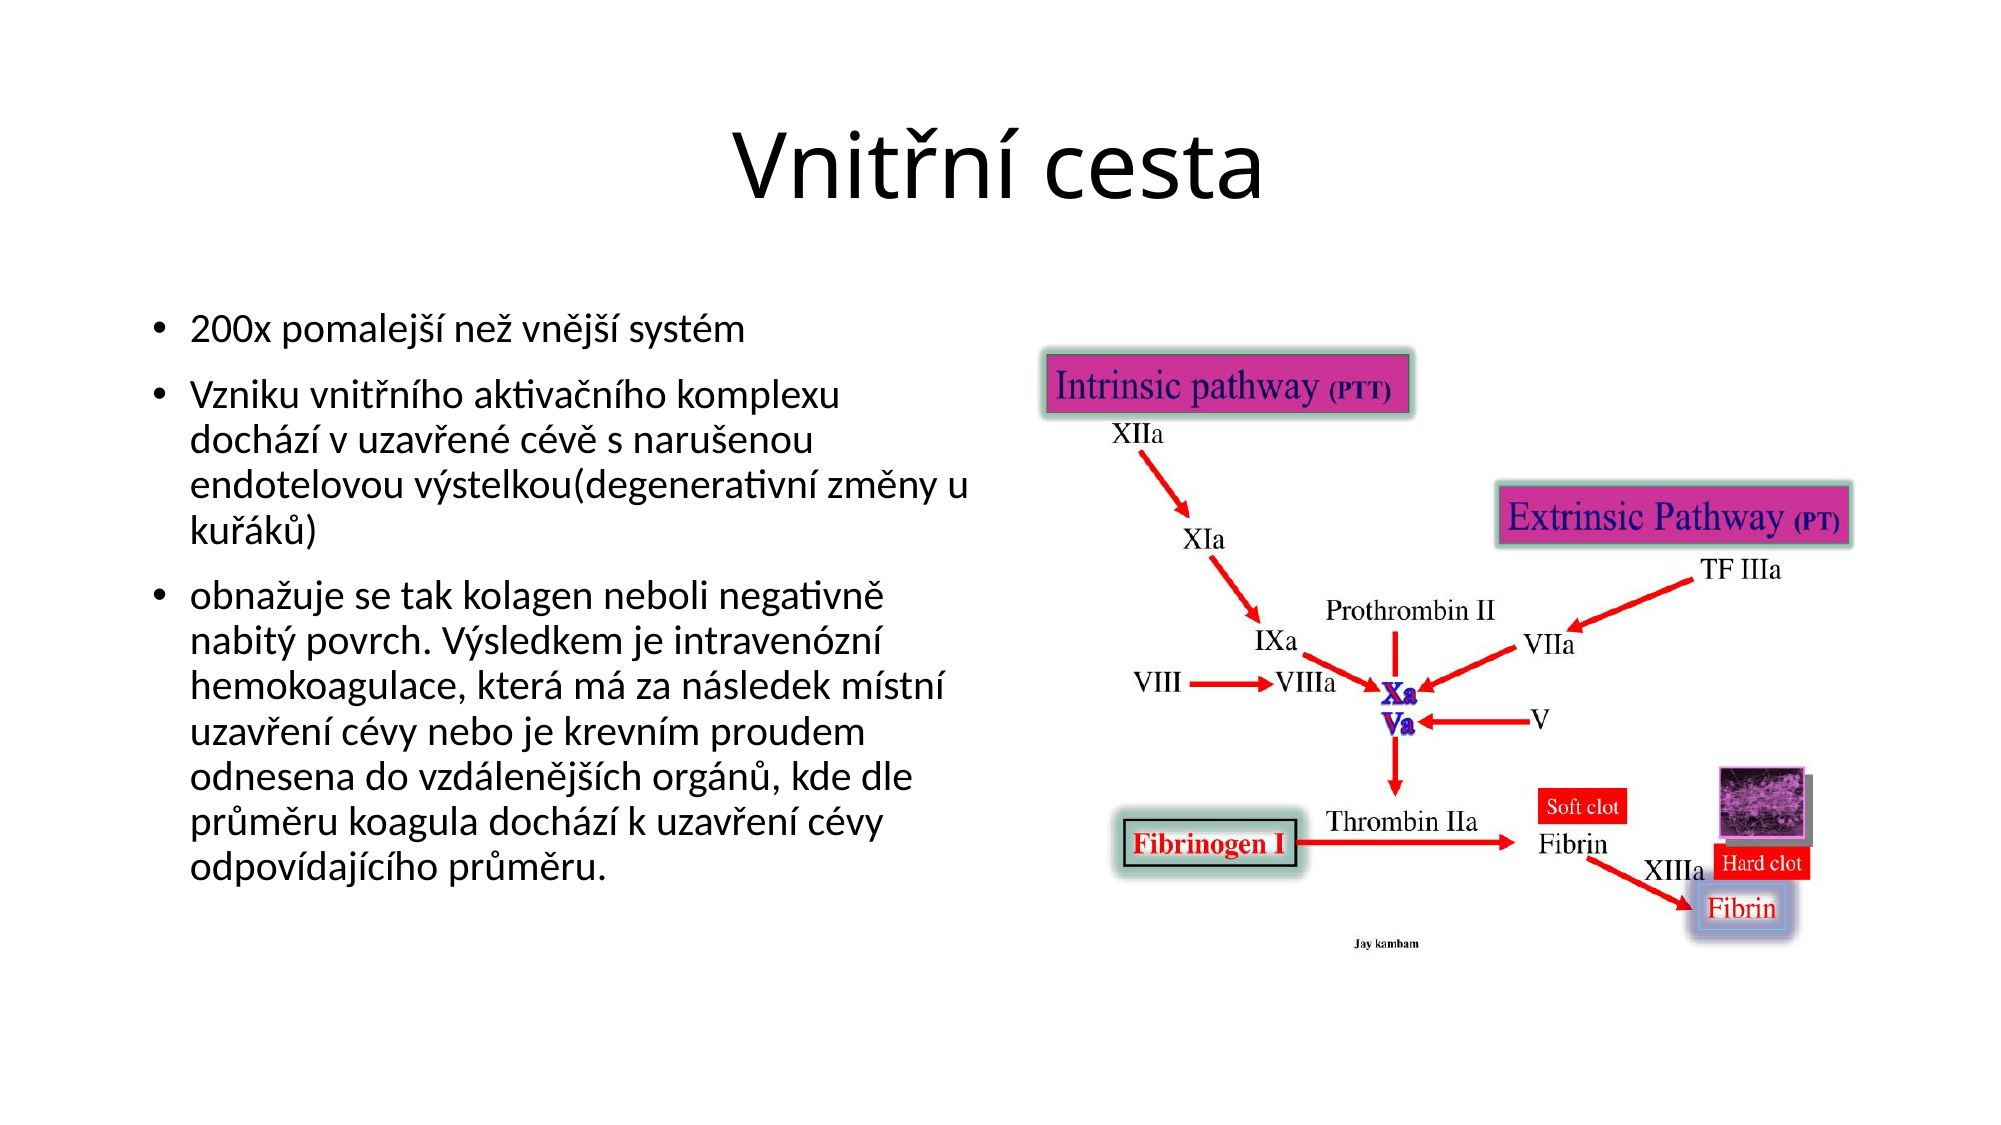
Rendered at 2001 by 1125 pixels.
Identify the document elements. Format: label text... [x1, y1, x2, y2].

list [1012, 277, 1863, 955]
list 200x pomalejší než vnější systém Vzniku vnitřního aktivačního komplexu dochází v uzavřené cévě s narušenou endotelovou výstelkou(degenerativní změny u kuřáků) obnažuje se tak kolagen neboli negativně nabitý povrch. Výsledkem je intravenózní hemokoagulace, která má za následek místní uzavření cévy nebo je krevním proudem odnesena do vzdálenějších orgánů, kde dle průměru koagula dochází k uzavření cévy odpovídajícího průměru. [137, 299, 988, 1014]
title Vnitřní cesta [137, 59, 1863, 278]
